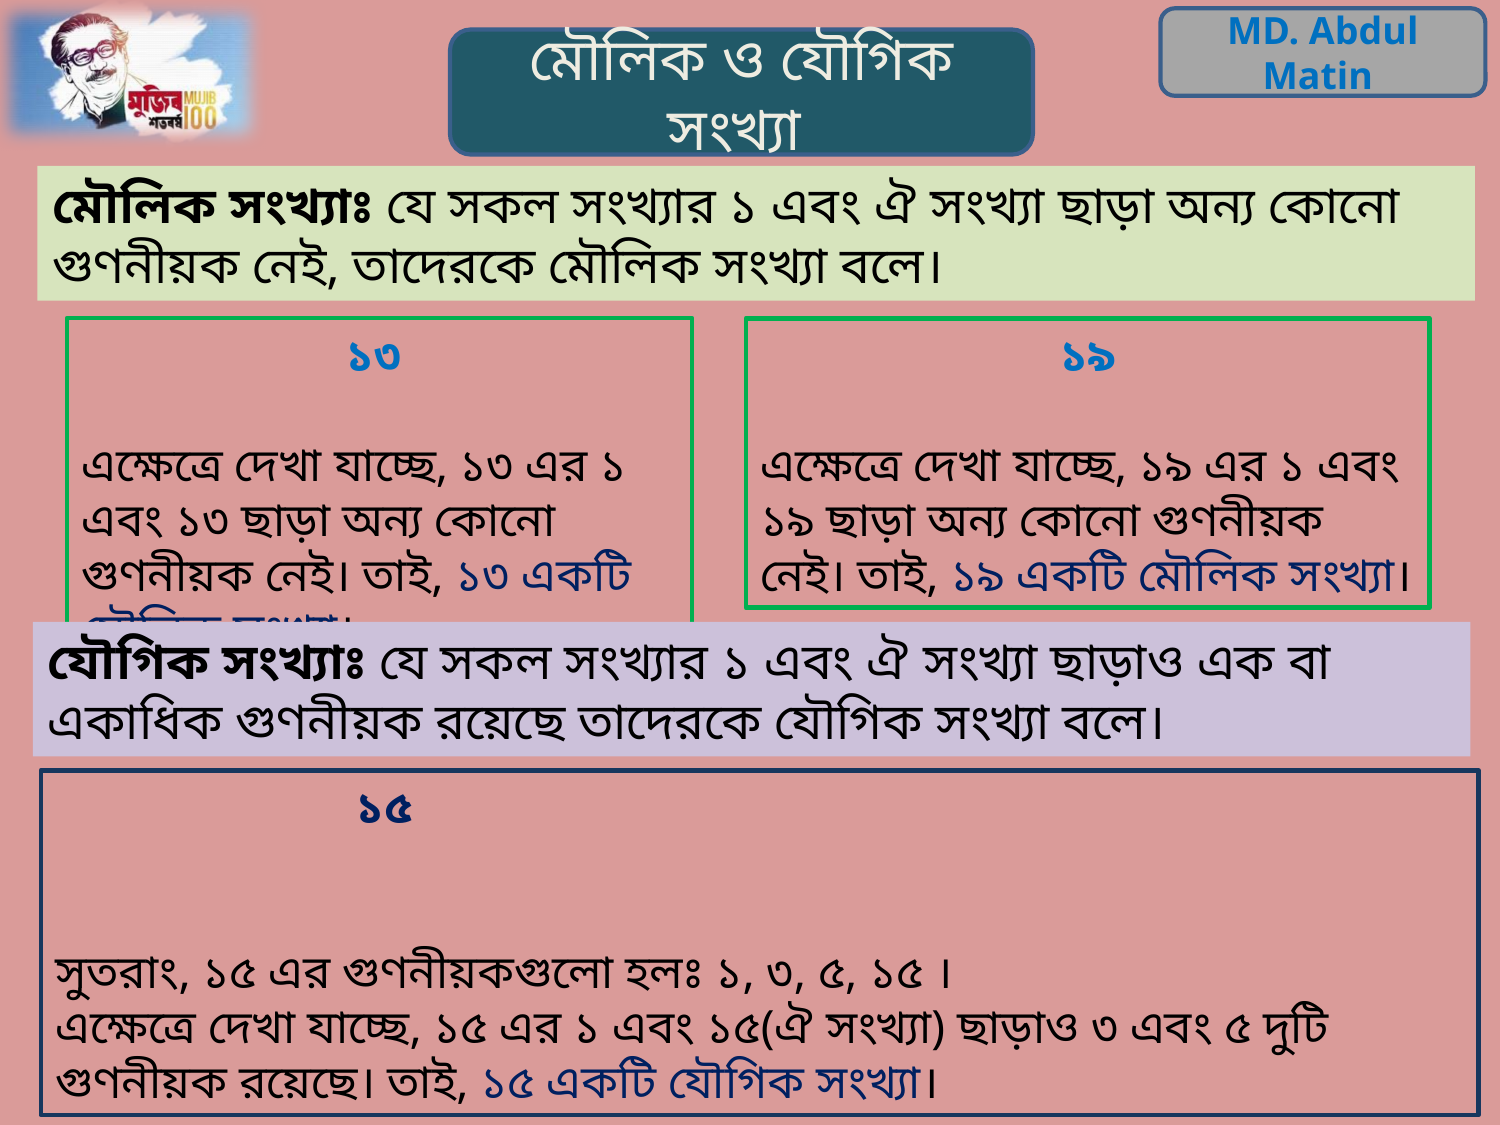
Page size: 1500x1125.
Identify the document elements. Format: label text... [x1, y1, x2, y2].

picture [21, 25, 239, 122]
text_box মৌলিক সংখ্যাঃ যে সকল সংখ্যার ১ এবং ঐ সংখ্যা ছাড়া অন্য কোনো গুণনীয়ক নেই, তাদেরকে মৌলিক সংখ্যা বলে। [37, 165, 1475, 301]
text_box মৌলিক ও যৌগিক সংখ্যা [447, 27, 1036, 157]
text_box যৌগিক সংখ্যাঃ যে সকল সংখ্যার ১ এবং ঐ সংখ্যা ছাড়াও এক বা একাধিক গুণনীয়ক রয়েছে তাদেরকে যৌগিক সংখ্যা বলে। [32, 621, 1471, 757]
